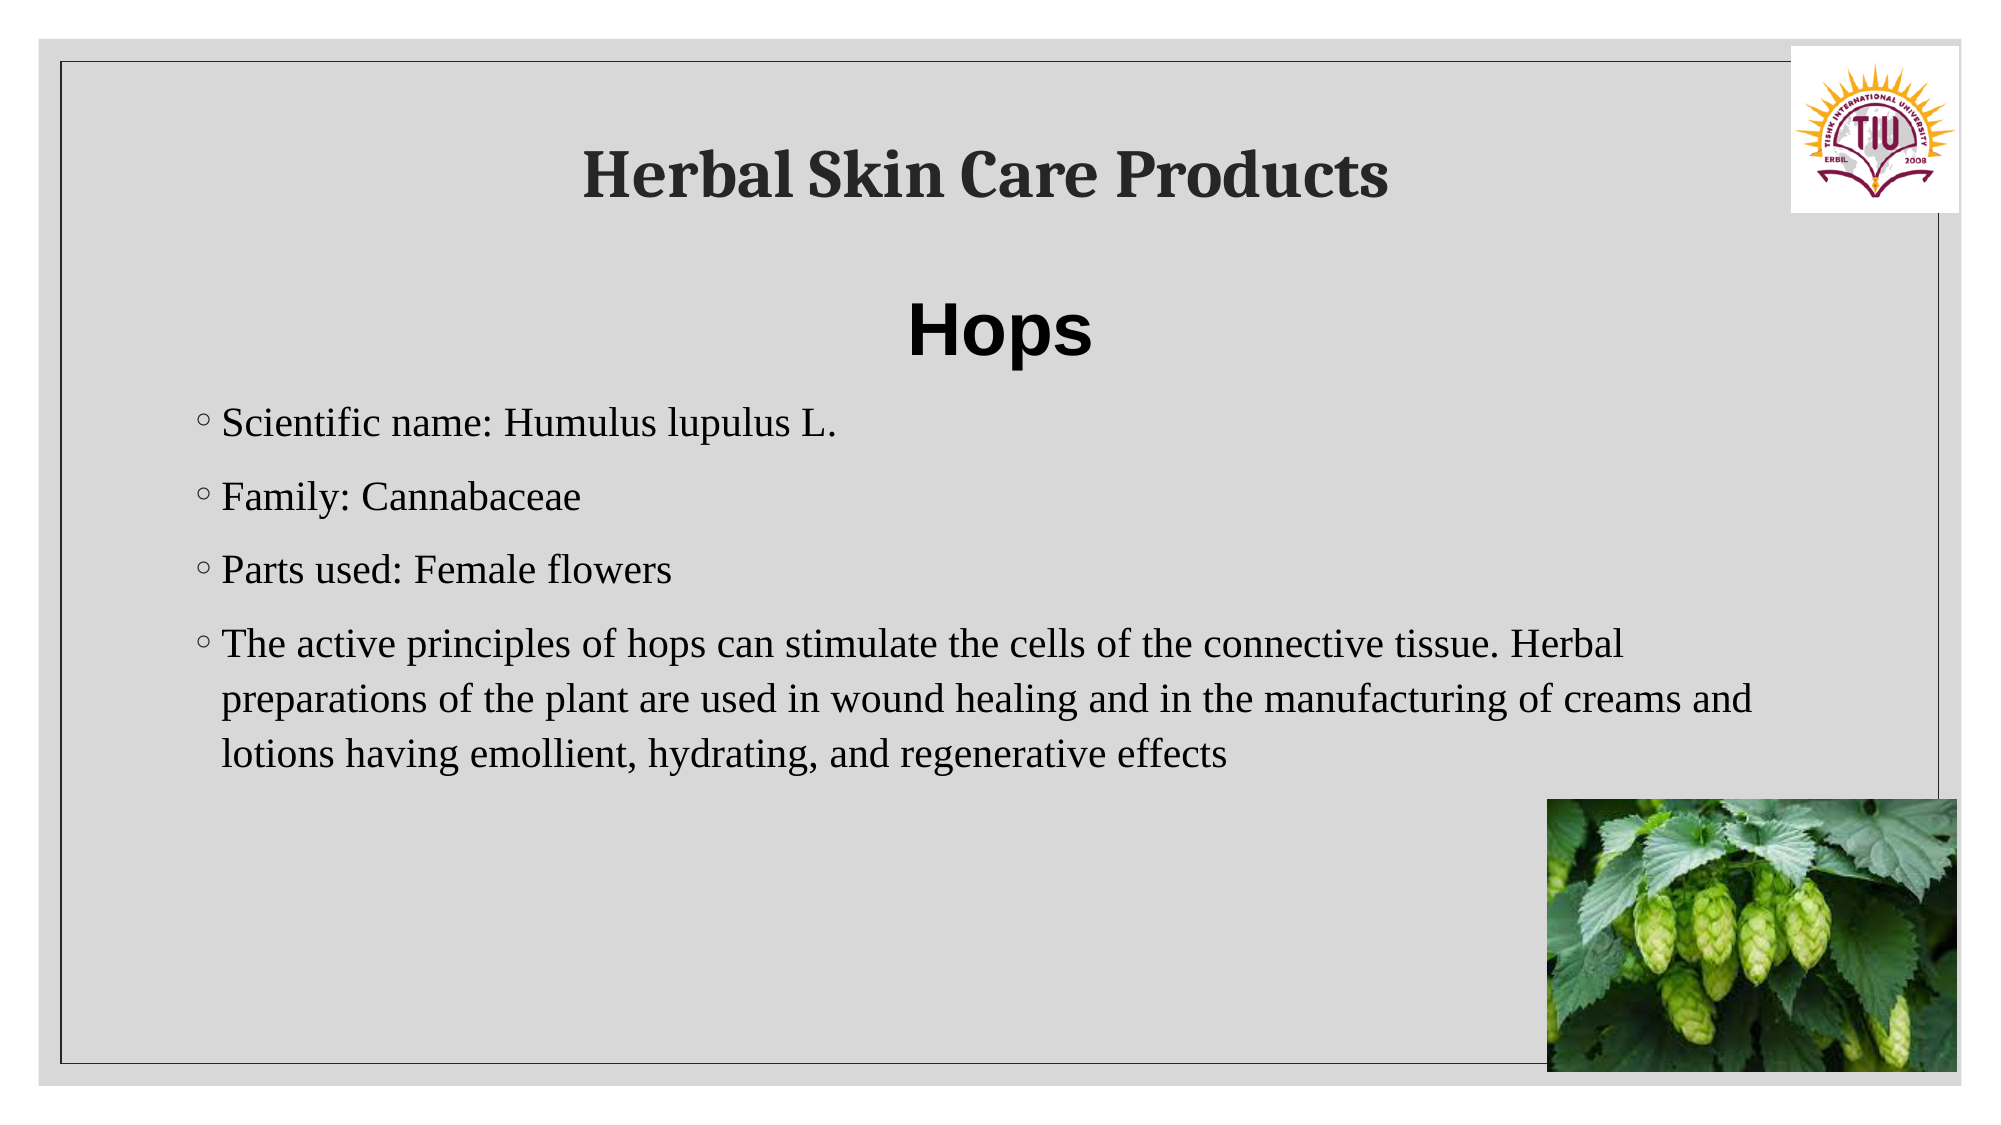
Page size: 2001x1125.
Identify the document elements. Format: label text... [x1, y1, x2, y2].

title Herbal Skin Care Products [176, 53, 1783, 224]
picture [1546, 799, 1957, 1072]
list Hops Scientific name: Humulus lupulus L. Family: Cannabaceae Parts used: Female flowers The active principles of hops can stimulate the cells of the connective tissue. Herbal preparations of the plant are used in wound healing and in the manufacturing of creams and lotions having emollient, hydrating, and regenerative effects [176, 264, 1827, 896]
picture [1791, 45, 1959, 213]
text_box [109, 264, 1541, 975]
